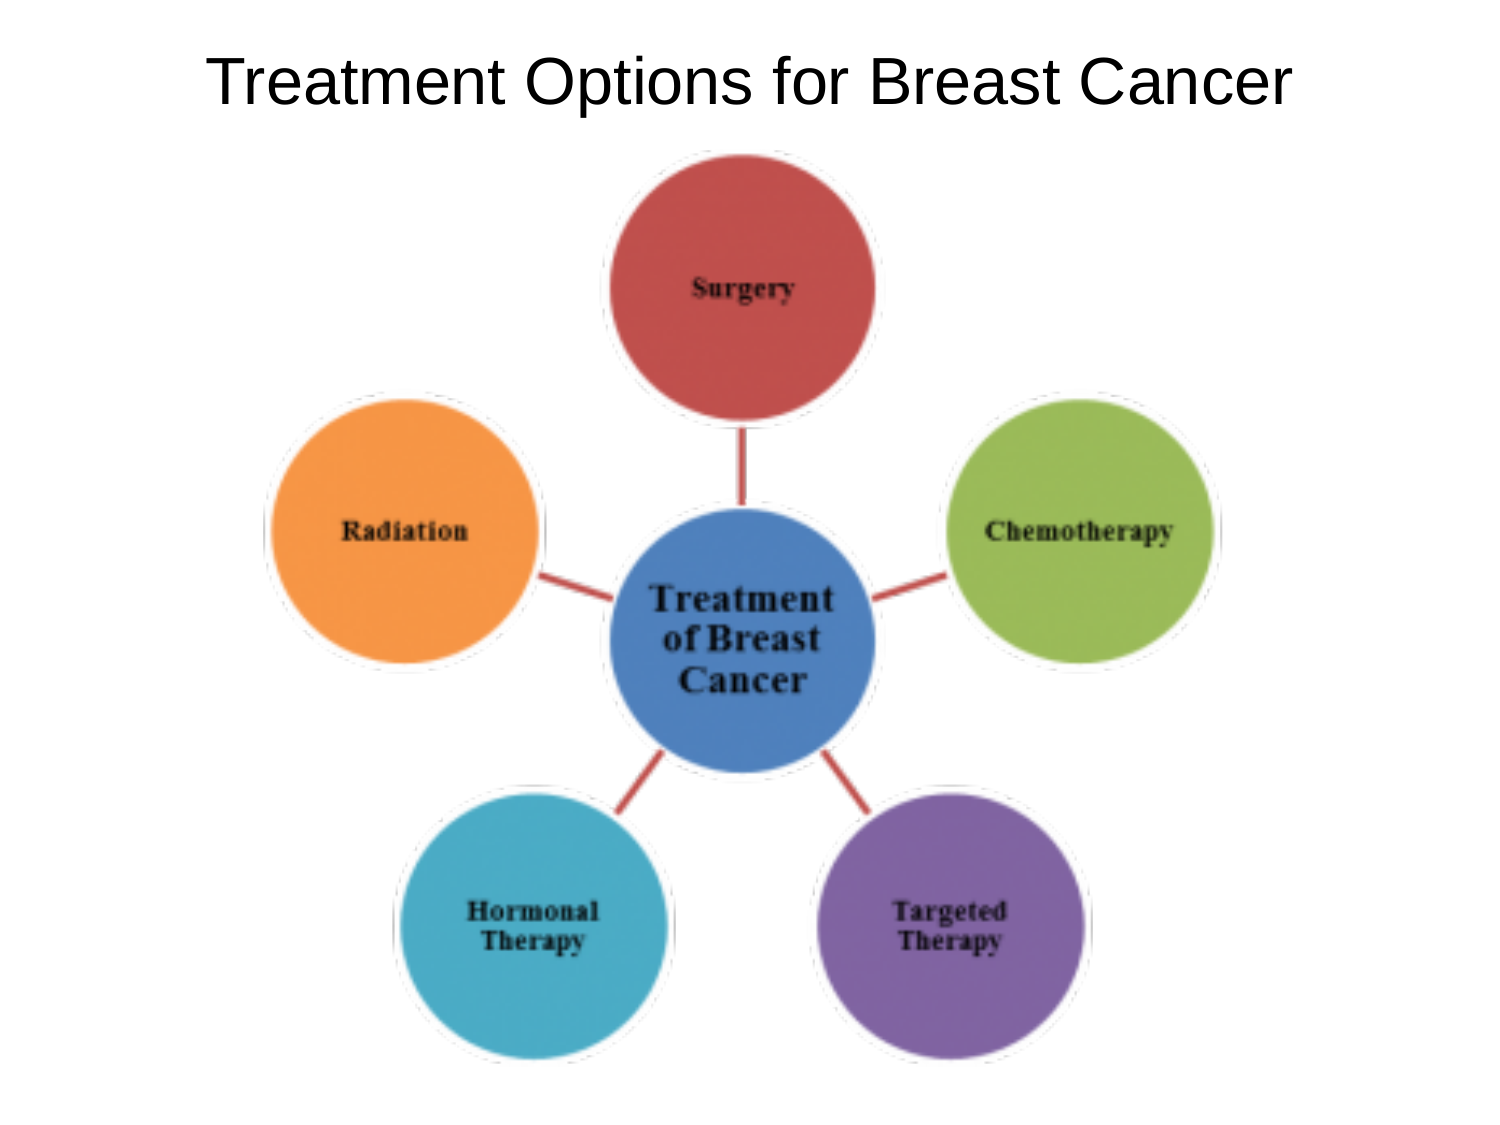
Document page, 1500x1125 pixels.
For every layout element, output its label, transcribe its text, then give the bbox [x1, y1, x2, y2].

picture [262, 149, 1232, 1068]
text_box Treatment Options for Breast Cancer [74, 30, 1425, 175]
